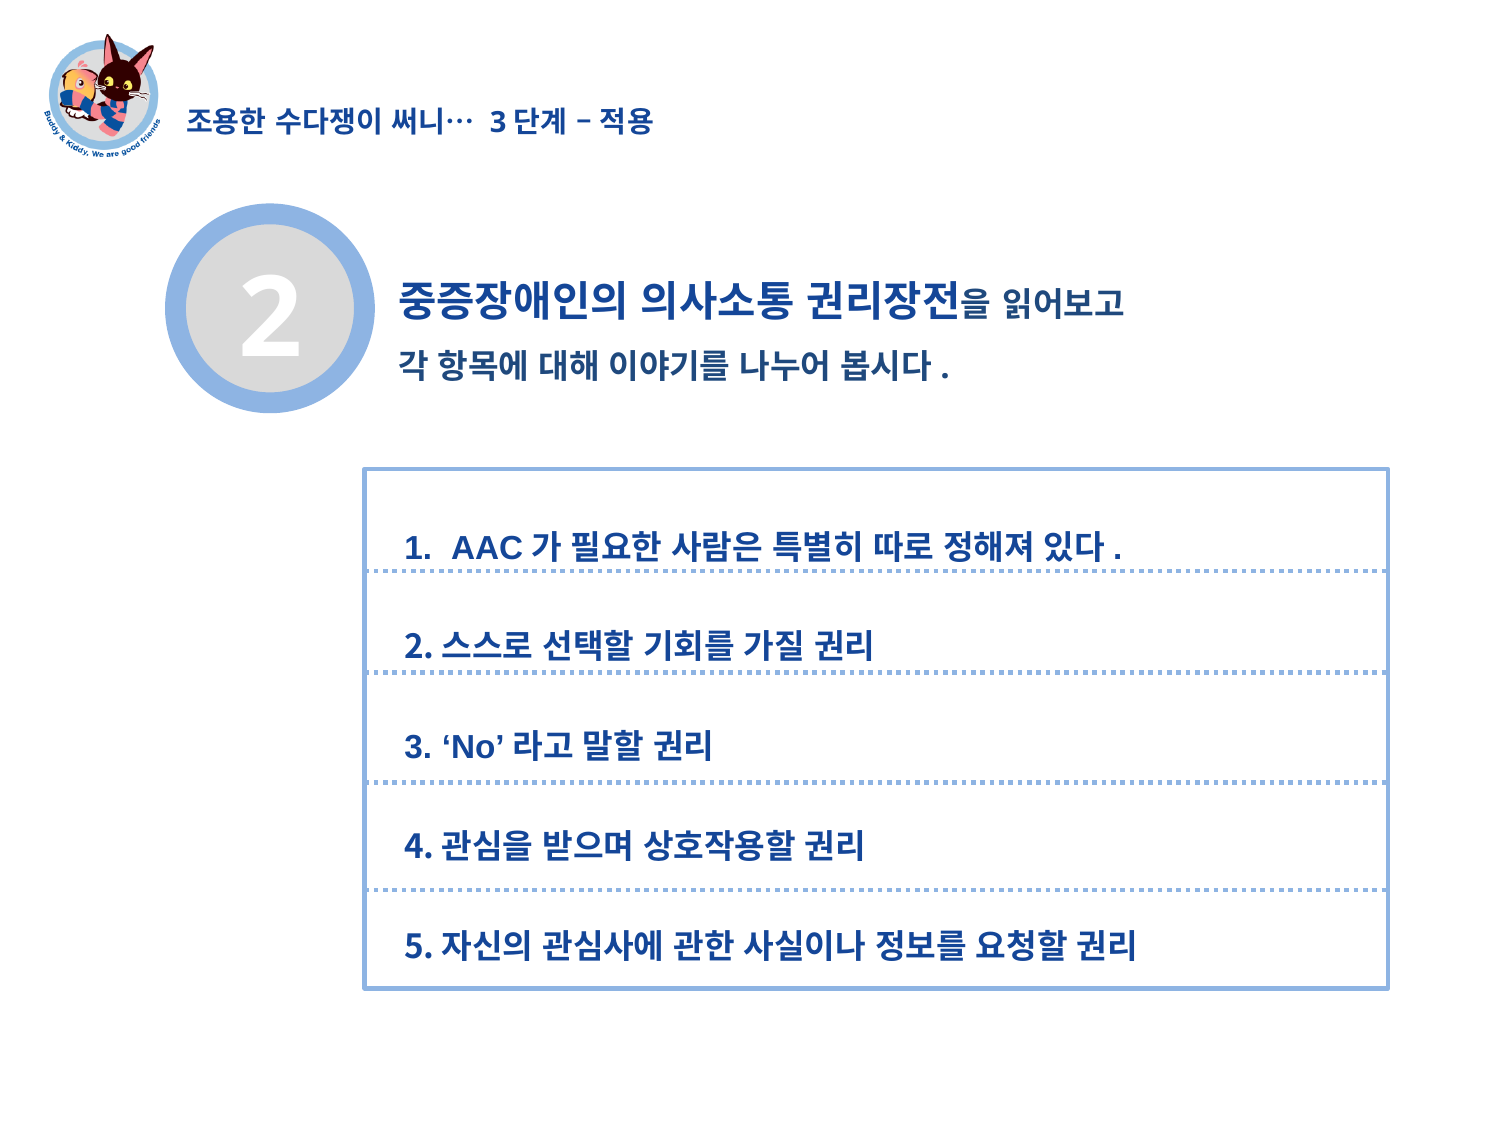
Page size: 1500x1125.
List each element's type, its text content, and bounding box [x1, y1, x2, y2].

picture [44, 34, 160, 157]
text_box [364, 458, 1389, 989]
text_box 조용한 수다쟁이 써니… 3단계 – 적용 [171, 78, 904, 146]
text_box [175, 213, 365, 404]
text_box 중증장애인의 의사소통 권리장전을 읽어보고 각 항목에 대해 이야기를 나누어 봅시다. [383, 242, 1500, 393]
